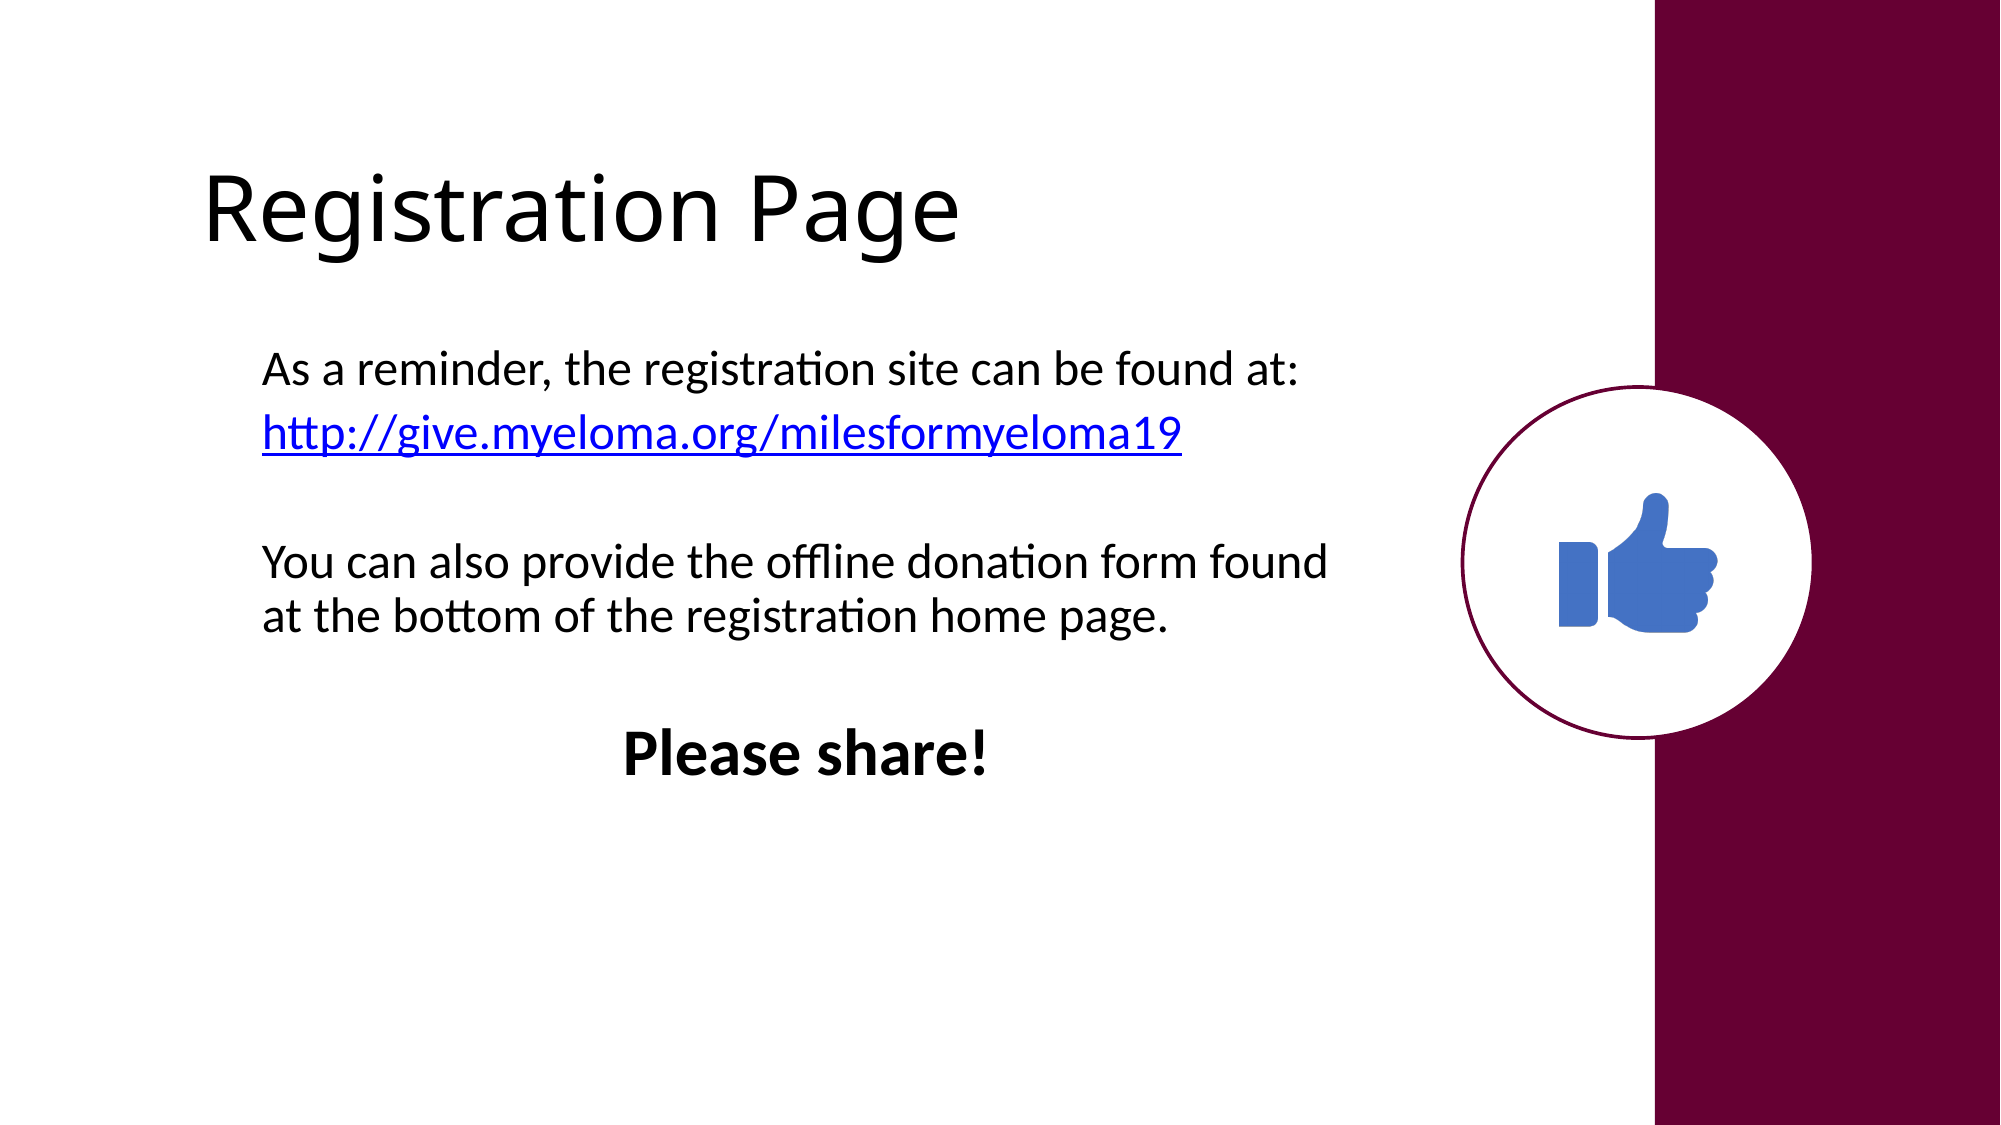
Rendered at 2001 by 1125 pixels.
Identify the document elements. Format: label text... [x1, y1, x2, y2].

title Registration Page [186, 102, 1413, 321]
picture [1544, 468, 1732, 657]
text_box [1461, 385, 1815, 740]
list As a reminder, the registration site can be found at: http://give.myeloma.org/milesformyeloma19 You can also provide the offline donation form found at the bottom of the registration home page. Please share! [171, 320, 1367, 887]
text_box [1654, 0, 2000, 1125]
